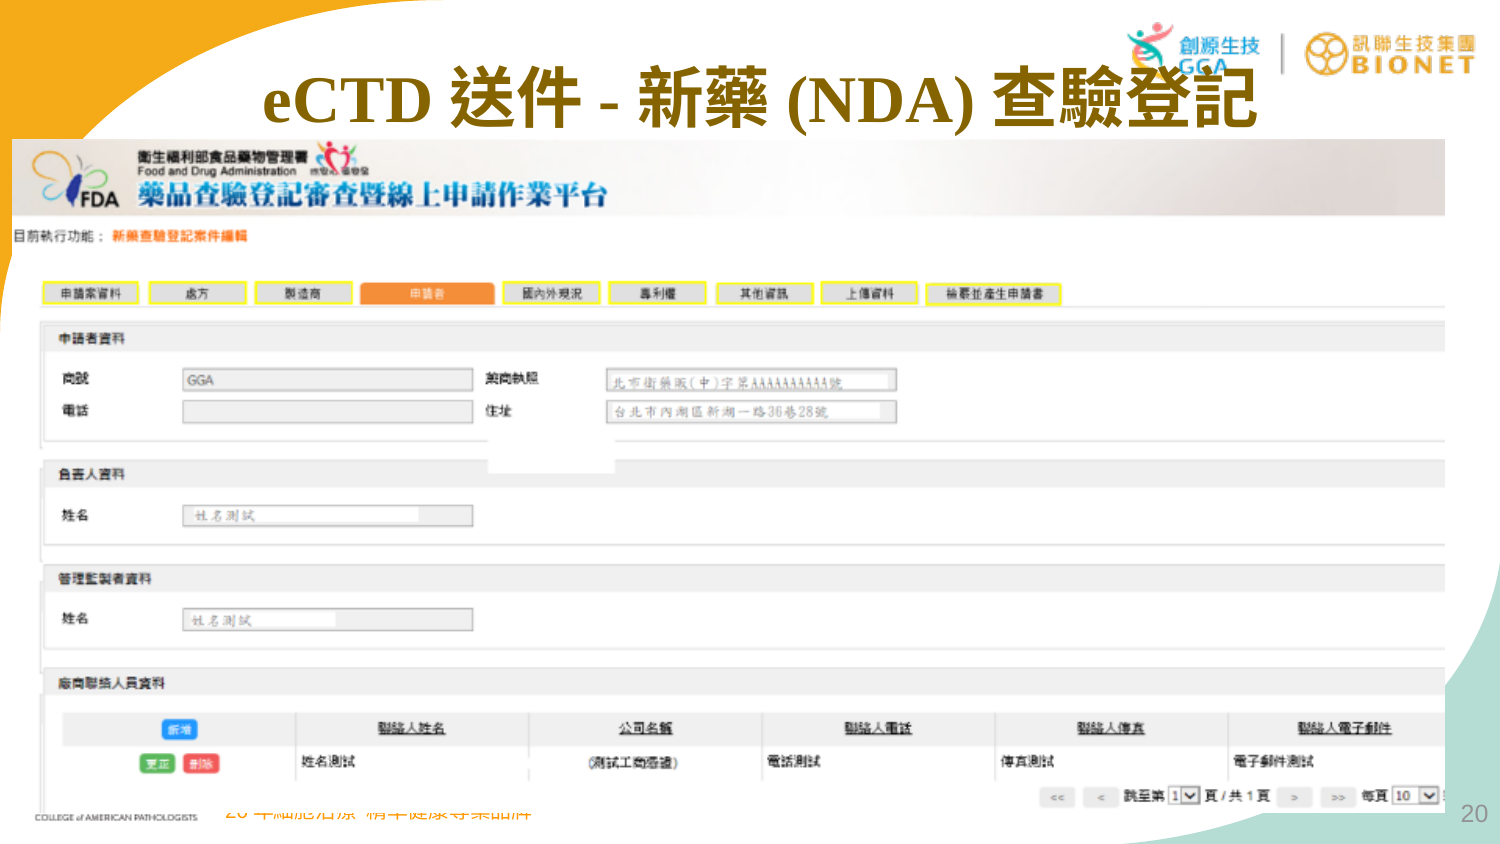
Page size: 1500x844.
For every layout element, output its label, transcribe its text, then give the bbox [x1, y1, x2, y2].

picture [12, 139, 1445, 832]
slide_number 20 [1162, 790, 1500, 836]
text_box eCTD送件-新藥(NDA)查驗登記 [248, 48, 1354, 133]
picture [1117, 7, 1485, 102]
